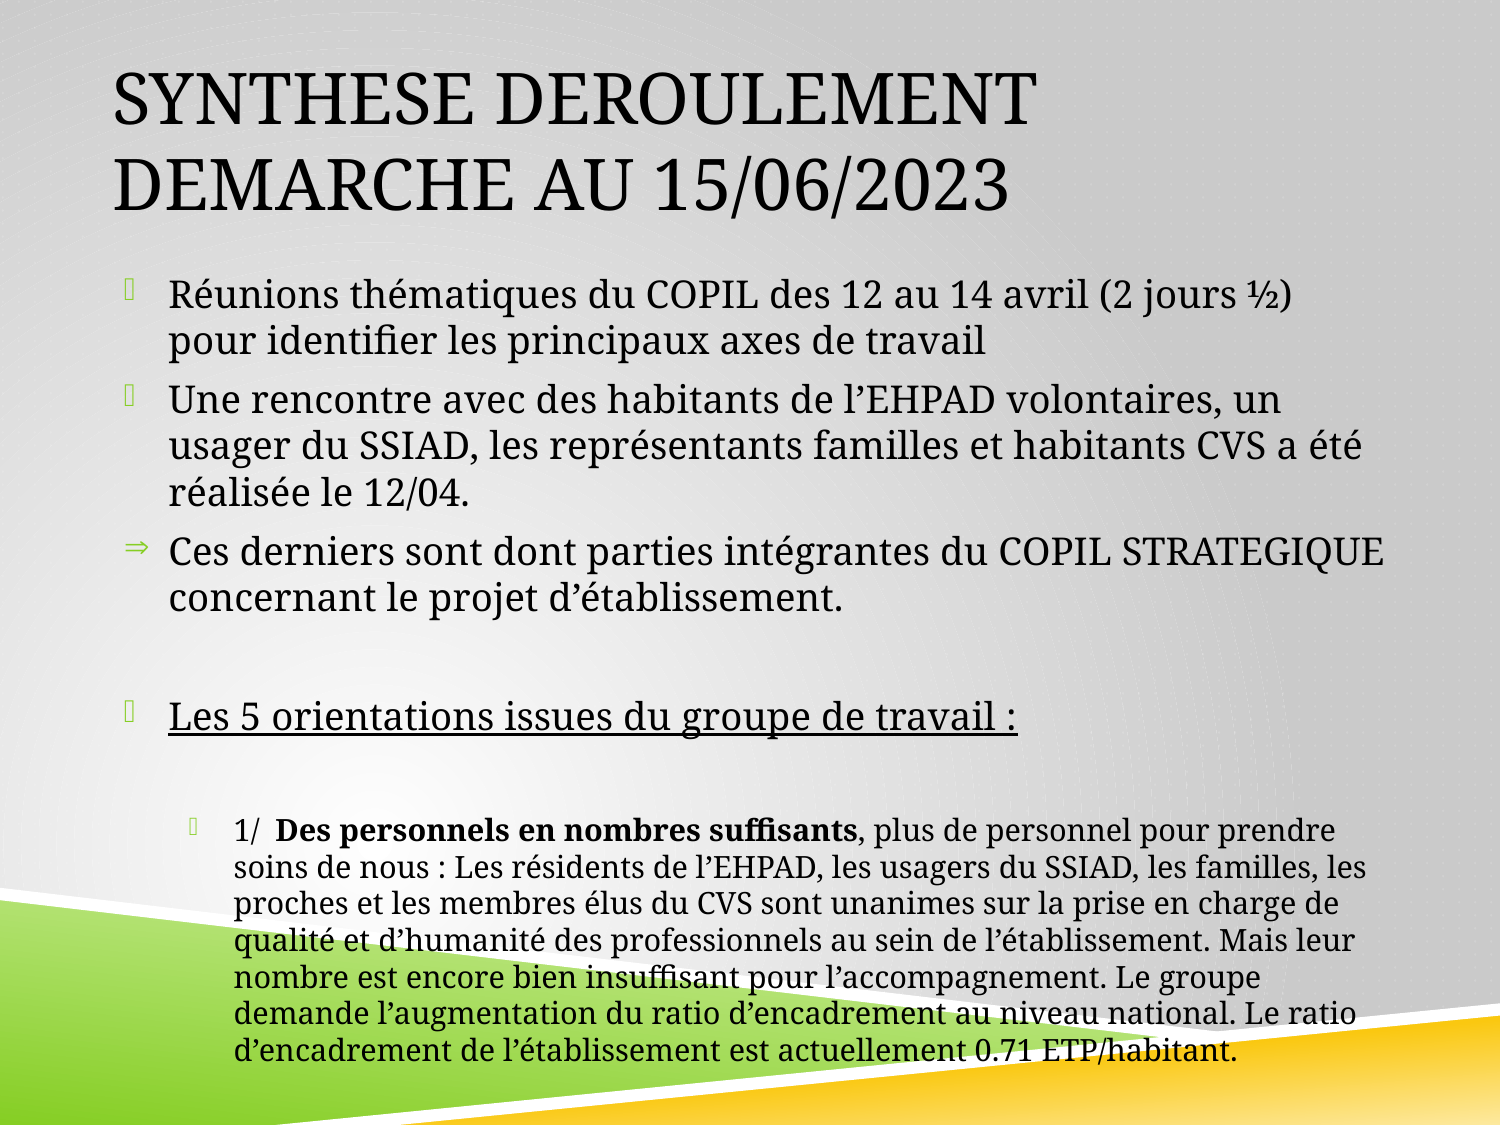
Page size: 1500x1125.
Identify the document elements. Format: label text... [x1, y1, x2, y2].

title Synthese deroulement demarche au 15/06/2023 [112, 45, 1388, 233]
list Réunions thématiques du COPIL des 12 au 14 avril (2 jours ½) pour identifier les principaux axes de travail Une rencontre avec des habitants de l’EHPAD volontaires, un usager du SSIAD, les représentants familles et habitants CVS a été réalisée le 12/04. Ces derniers sont dont parties intégrantes du COPIL STRATEGIQUE concernant le projet d’établissement. Les 5 orientations issues du groupe de travail : 1/ Des personnels en nombres suffisants, plus de personnel pour prendre soins de nous : Les résidents de l’EHPAD, les usagers du SSIAD, les familles, les proches et les membres élus du CVS sont unanimes sur la prise en charge de qualité et d’humanité des professionnels au sein de l’établissement. Mais leur nombre est encore bien insuffisant pour l’accompagnement. Le groupe demande l’augmentation du ratio d’encadrement au niveau national. Le ratio d’encadrement de l’établissement est actuellement 0.71 ETP/habitant. [112, 262, 1388, 1083]
